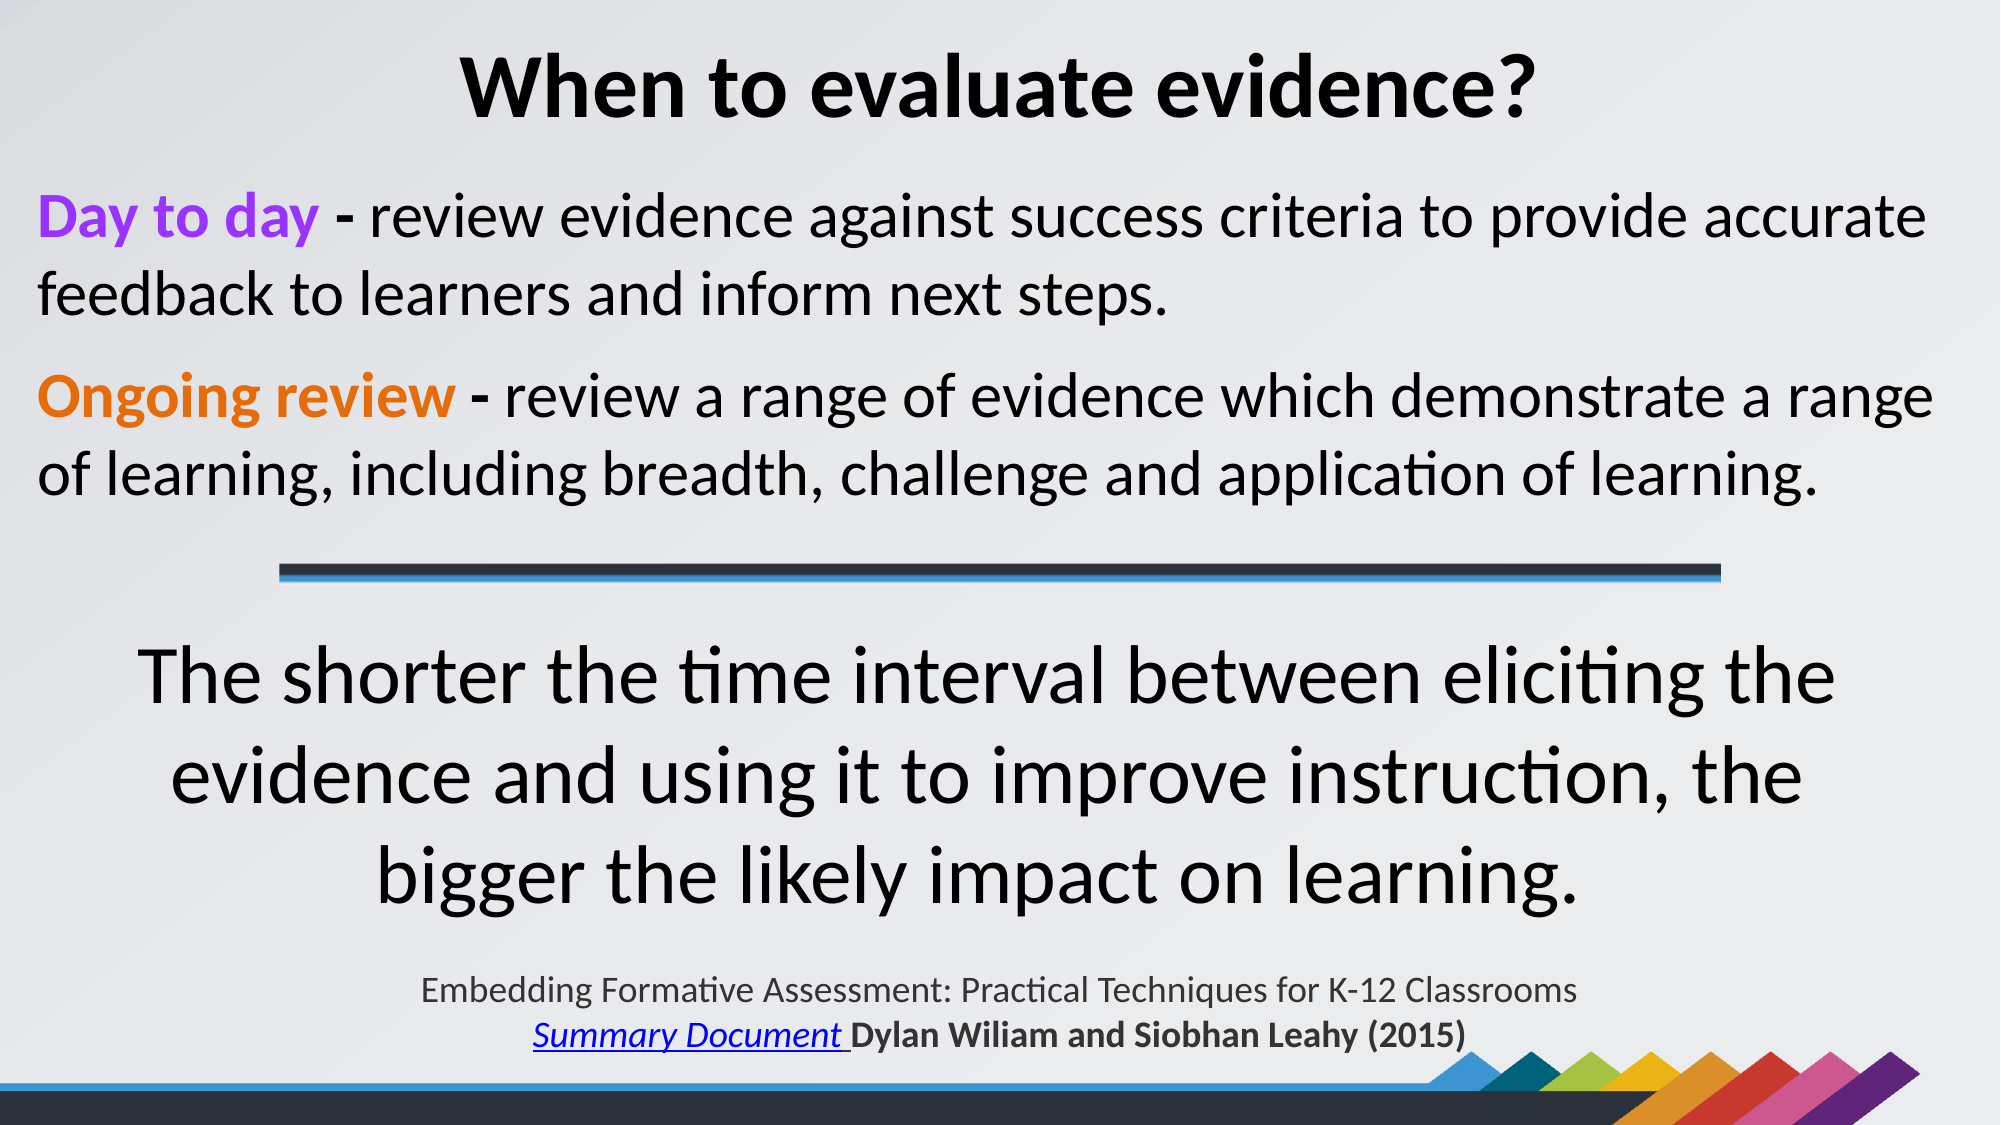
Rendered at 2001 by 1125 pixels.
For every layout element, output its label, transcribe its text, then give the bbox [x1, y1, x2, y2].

picture [0, 0, 2001, 1125]
text_box The shorter the time interval between eliciting the evidence and using it to improve instruction, the bigger the likely impact on learning. [45, 612, 1932, 928]
text_box Embedding Formative Assessment: Practical Techniques for K-12 Classrooms Summary Document Dylan Wiliam and Siobhan Leahy (2015) [388, 957, 1612, 1063]
text_box Day to day - review evidence against success criteria to provide accurate feedback to learners and inform next steps. Ongoing review - review a range of evidence which demonstrate a range of learning, including breadth, challenge and application of learning. [22, 165, 1978, 516]
text_box When to evaluate evidence? [0, 18, 2000, 144]
